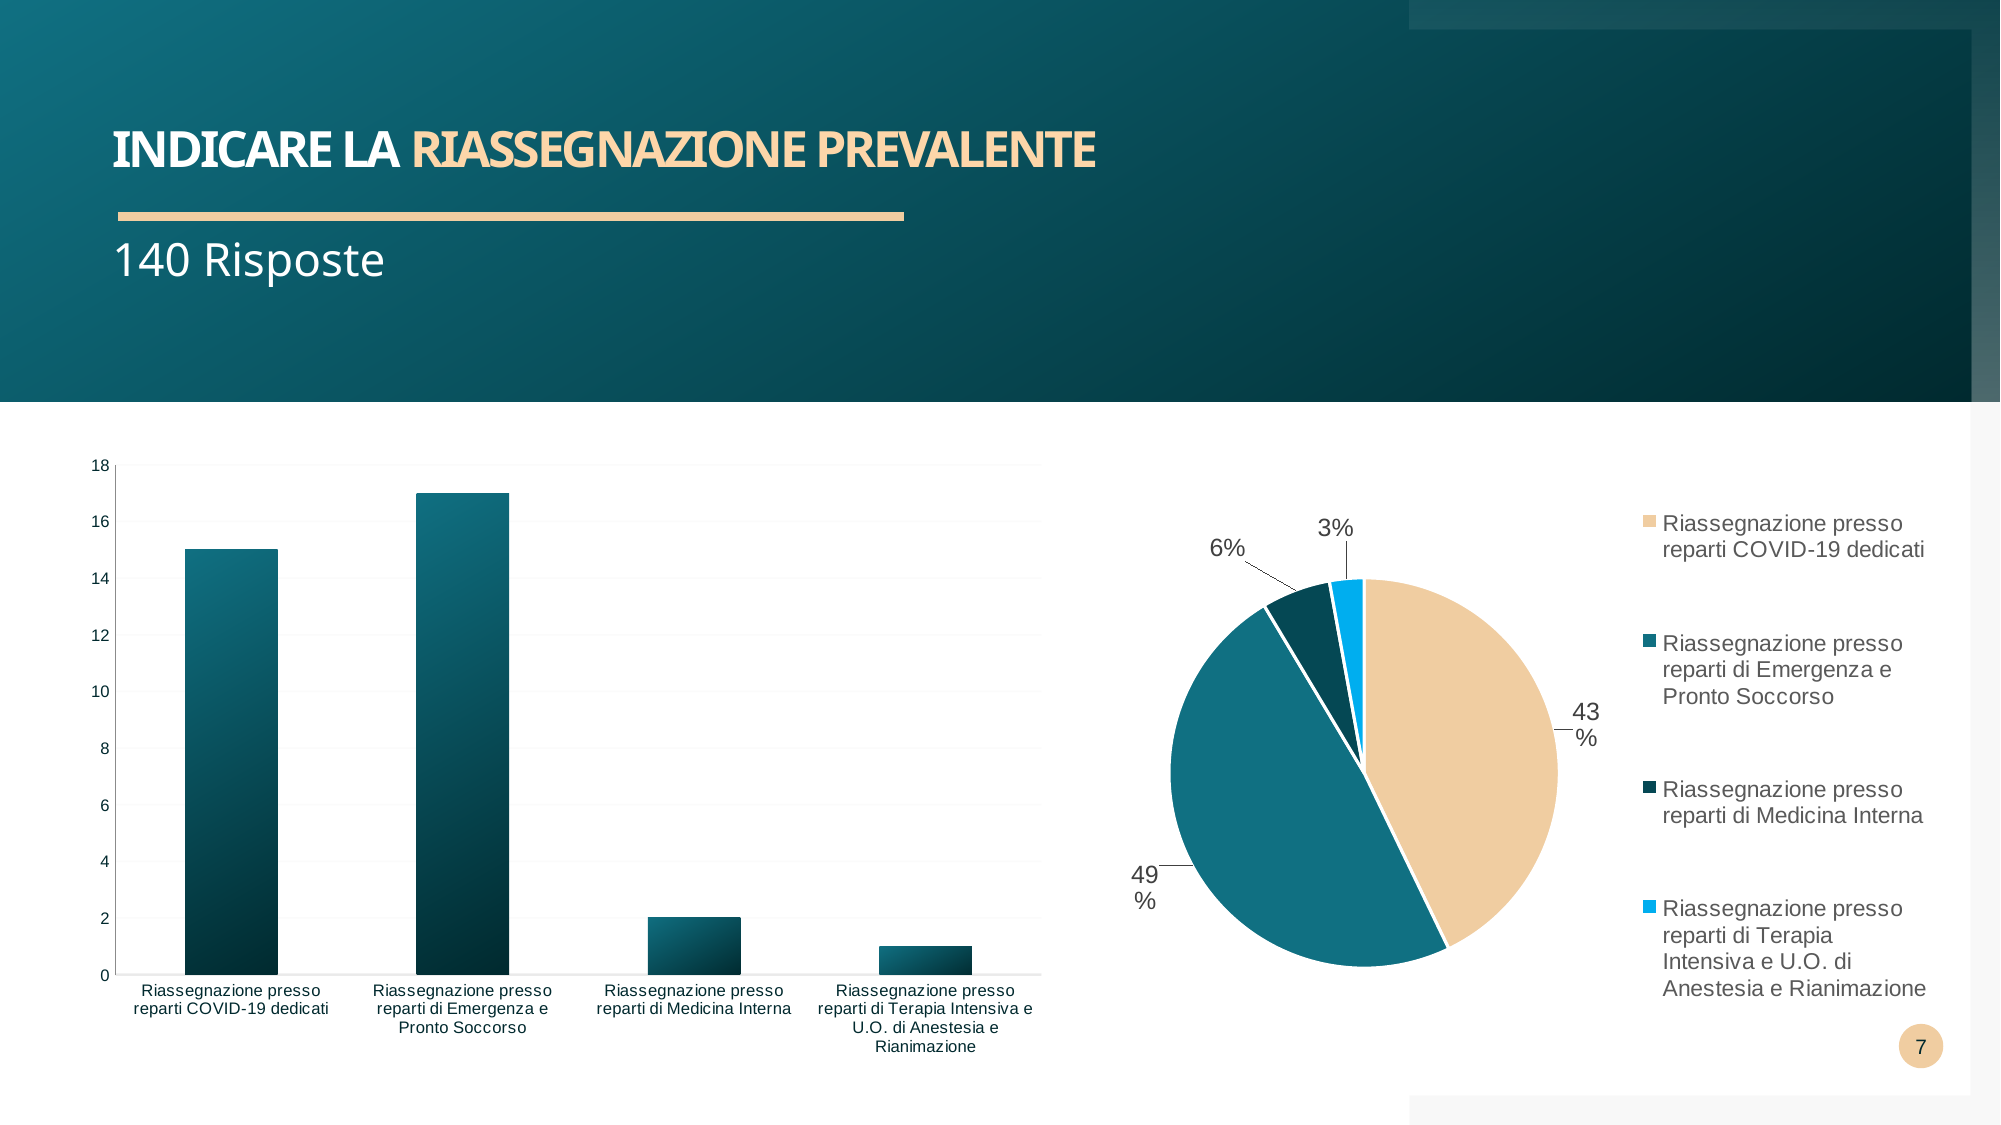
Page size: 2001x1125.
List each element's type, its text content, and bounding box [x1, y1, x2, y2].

chart [71, 442, 1062, 1069]
list 140 Risposte [112, 230, 1353, 290]
title Indicare la riassegnazione prevalente [112, 124, 1864, 194]
chart [1107, 442, 1944, 1069]
